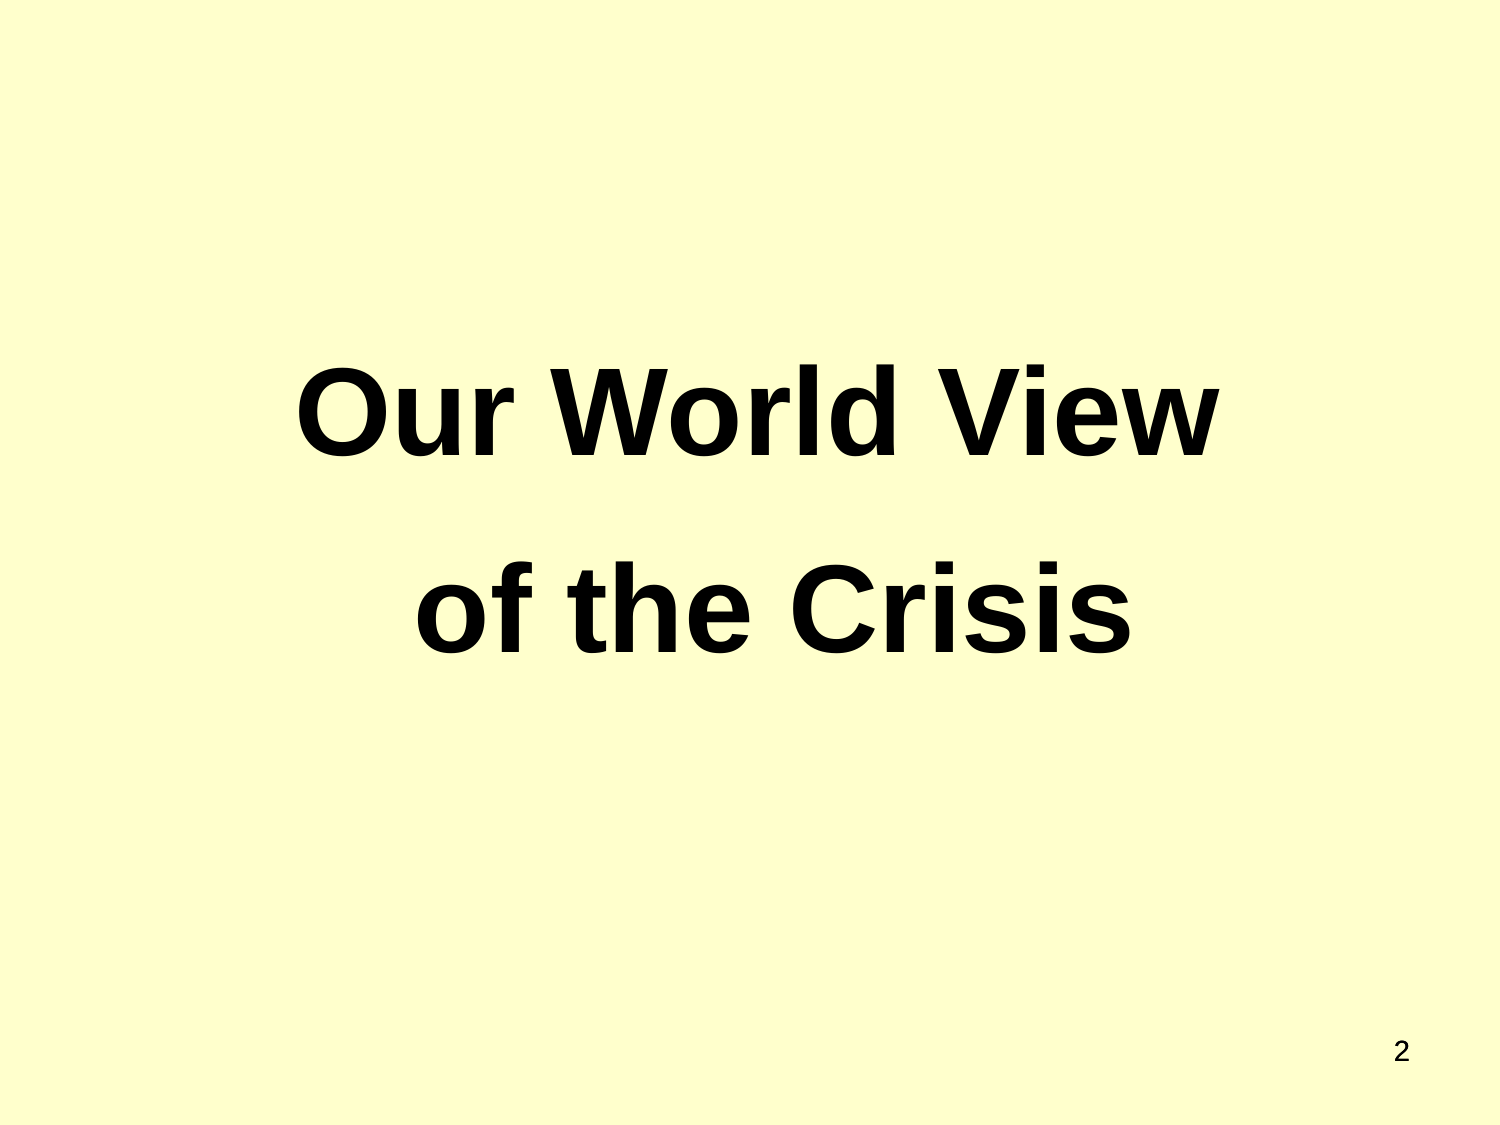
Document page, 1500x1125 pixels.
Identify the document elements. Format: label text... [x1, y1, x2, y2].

subtitle Our World View of the Crisis [99, 299, 1376, 738]
text_box 2 [1074, 1024, 1425, 1103]
